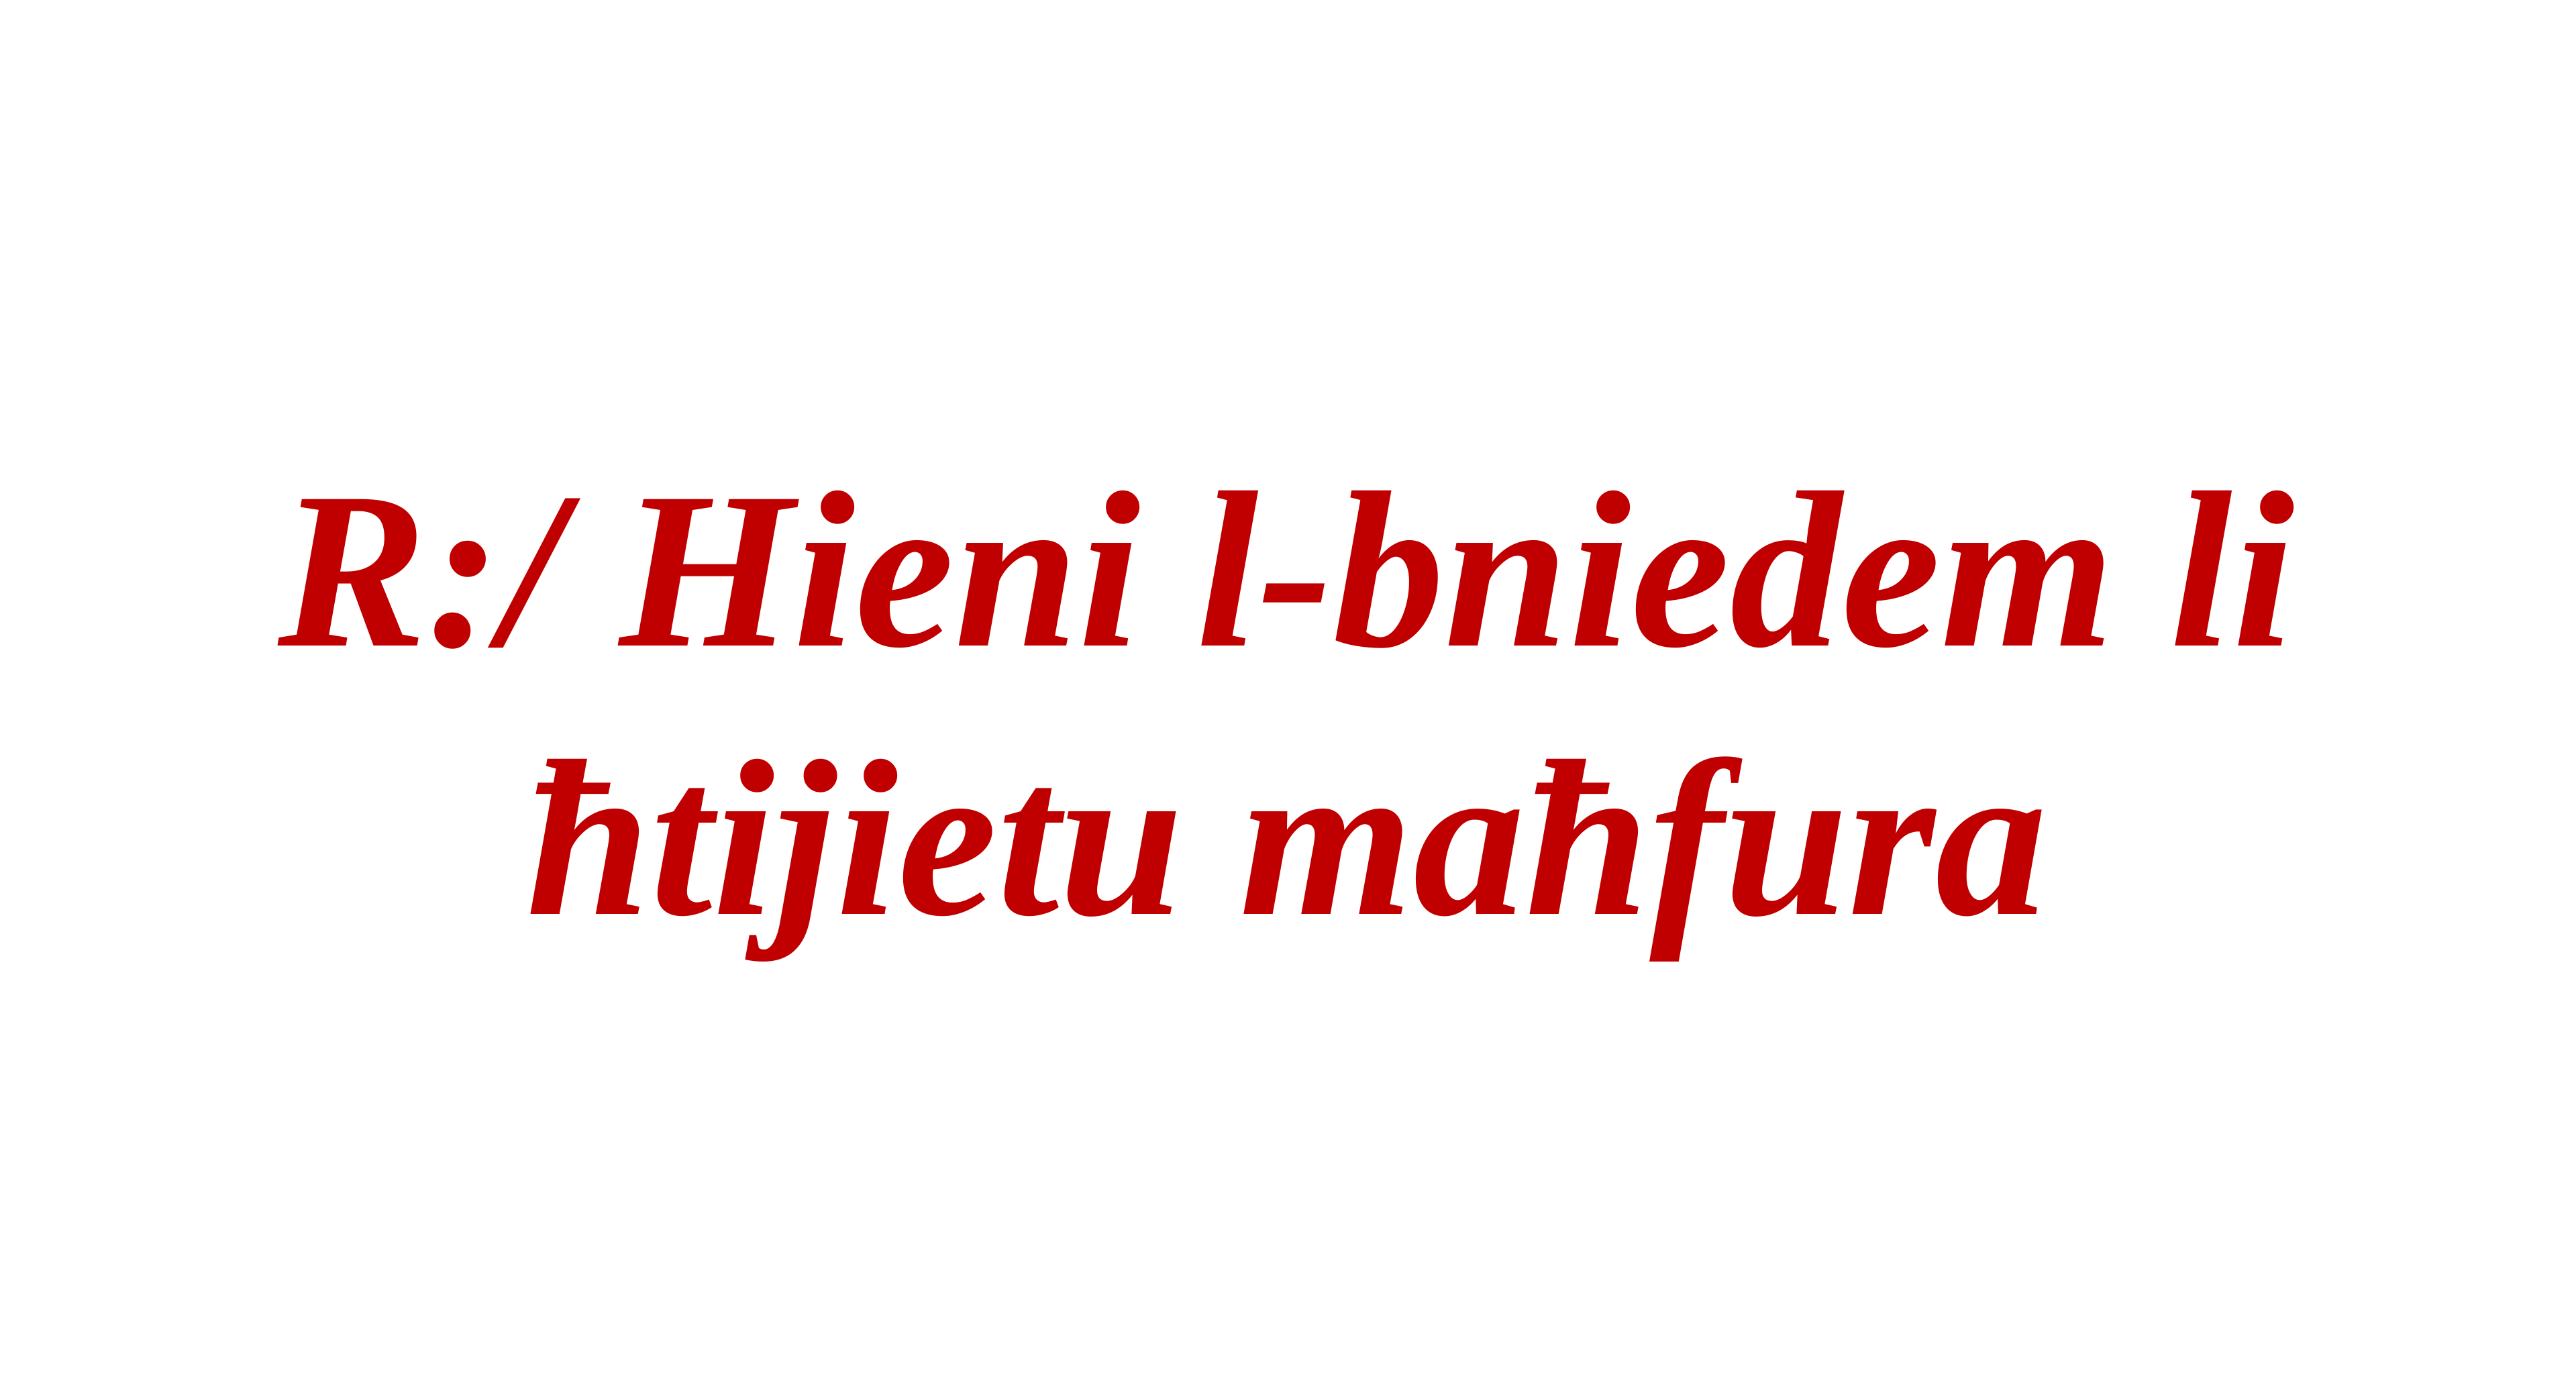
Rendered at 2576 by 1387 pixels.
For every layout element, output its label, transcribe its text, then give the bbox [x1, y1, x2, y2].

text_box R:/ Hieni l-bniedem li ħtijietu maħfura [0, 417, 2575, 964]
